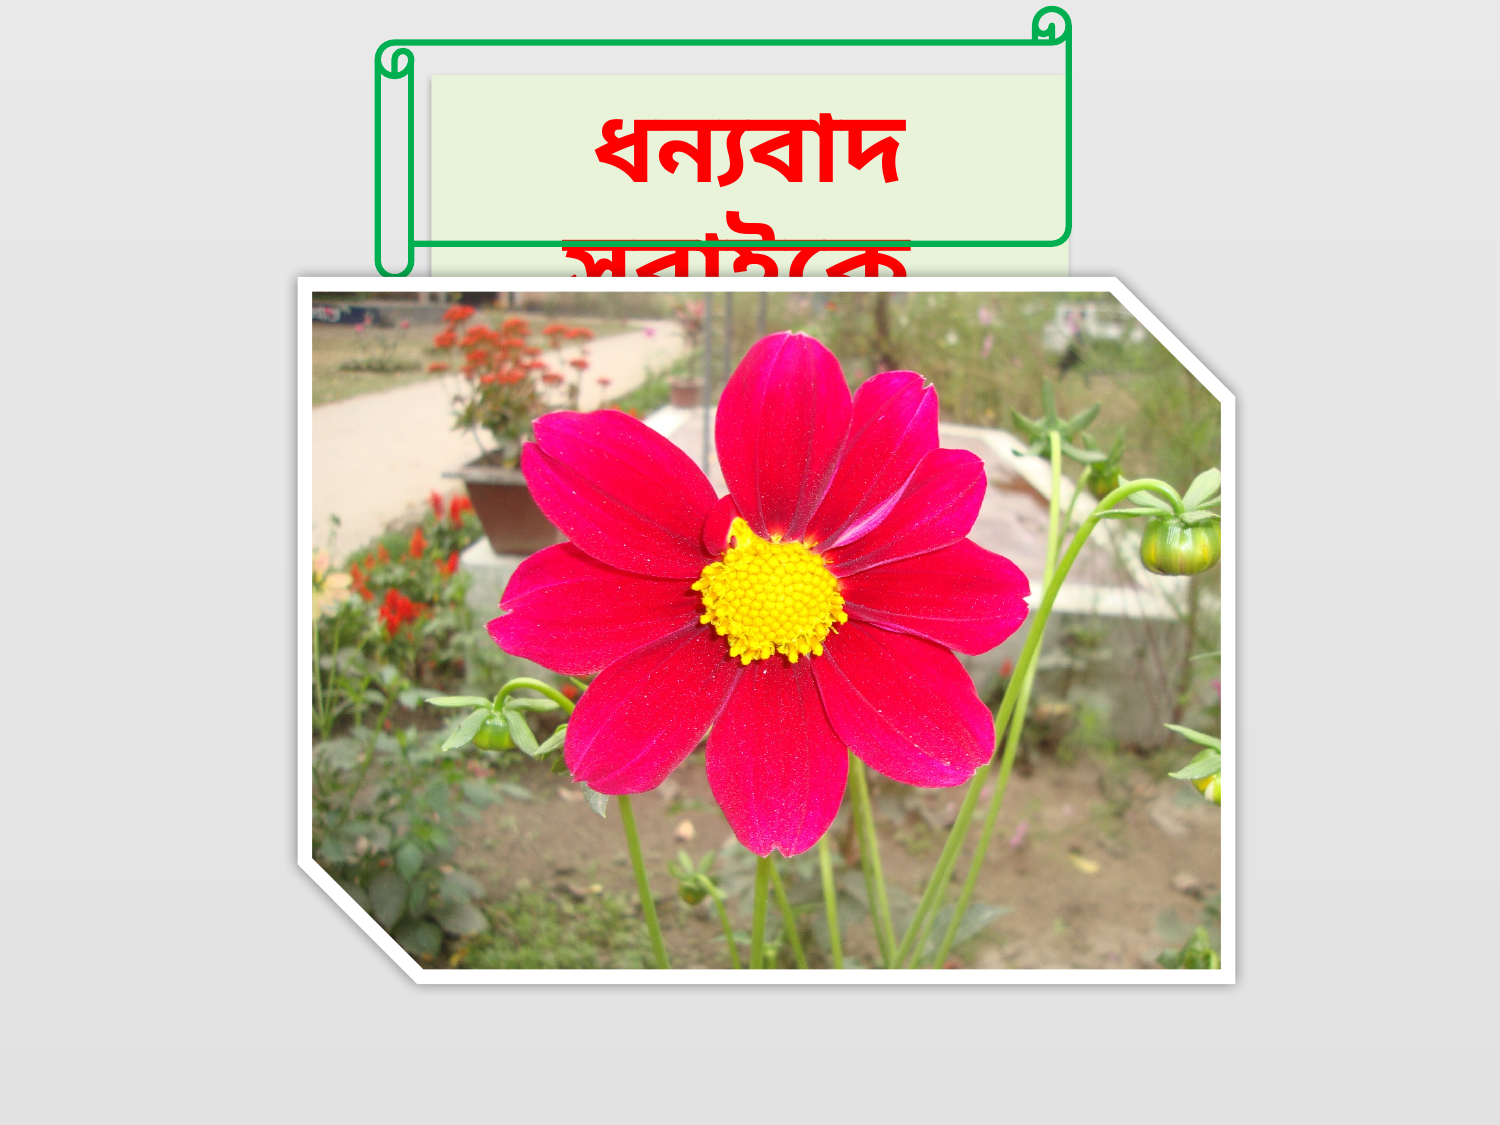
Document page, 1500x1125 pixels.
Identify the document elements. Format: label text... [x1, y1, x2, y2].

text_box ধন্যবাদ সবাইকে [431, 232, 1069, 267]
picture [304, 284, 1229, 977]
text_box [377, 8, 1069, 267]
